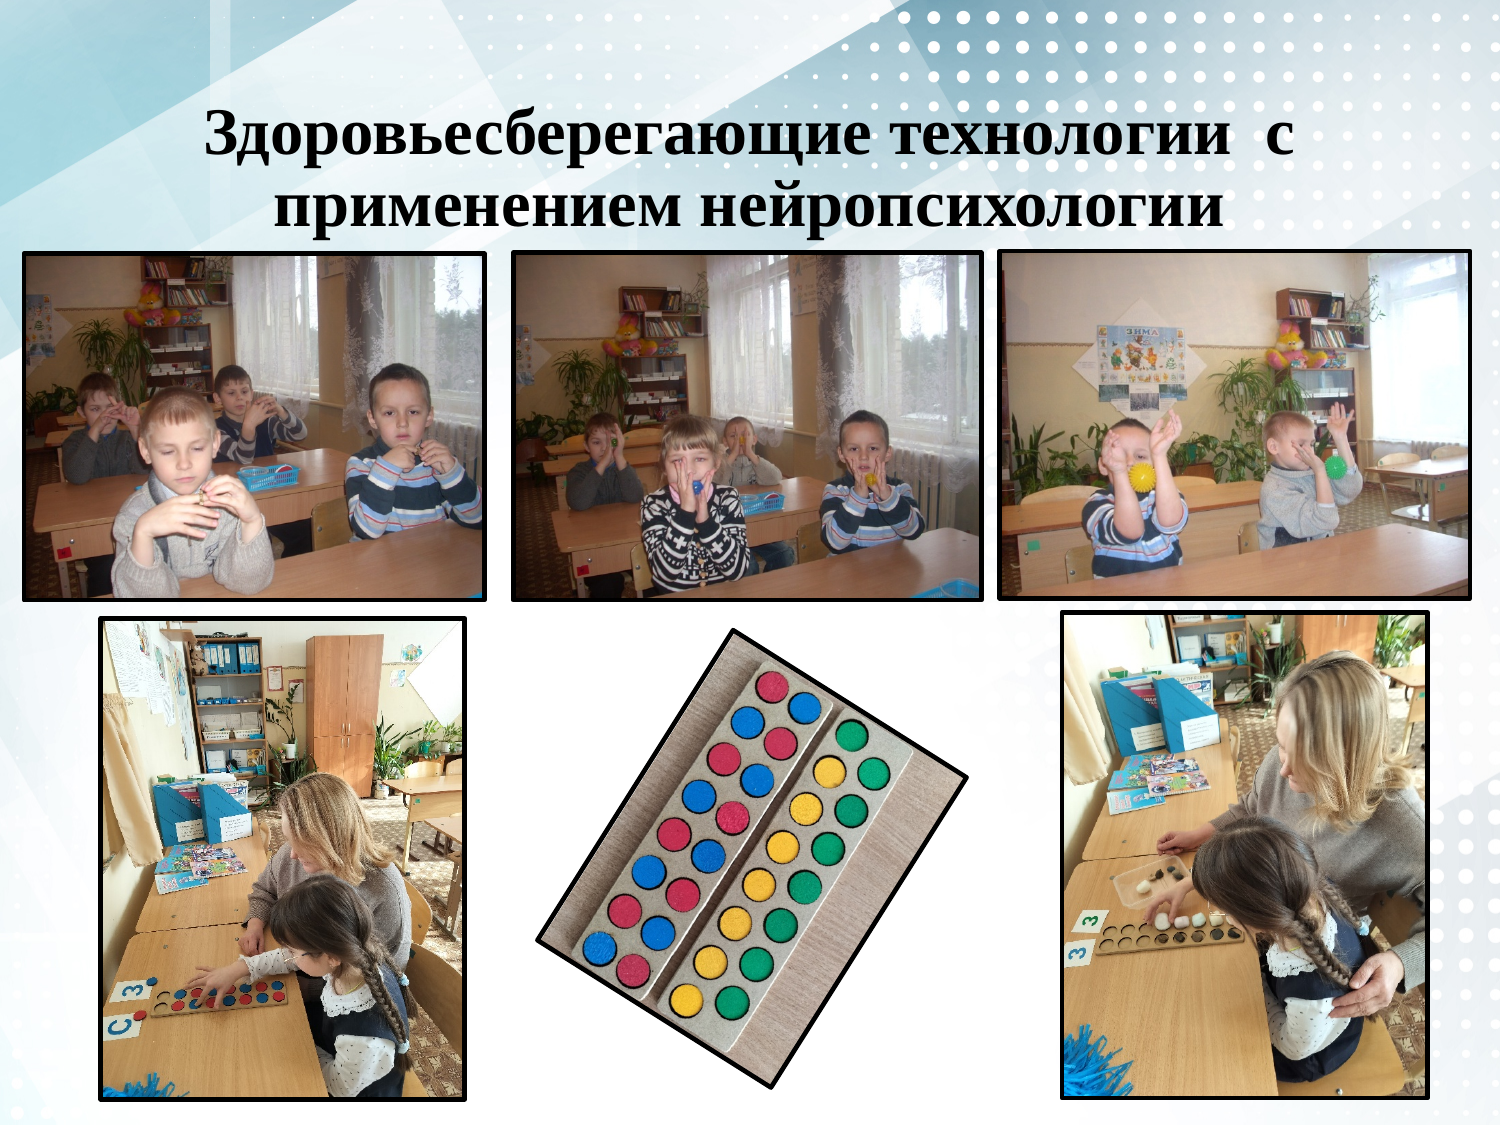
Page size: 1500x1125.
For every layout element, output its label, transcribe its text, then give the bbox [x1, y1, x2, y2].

title Здоровьесберегающие технологии с применением нейропсихологии [103, 59, 1397, 278]
picture [0, 0, 1500, 1125]
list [25, 255, 483, 598]
